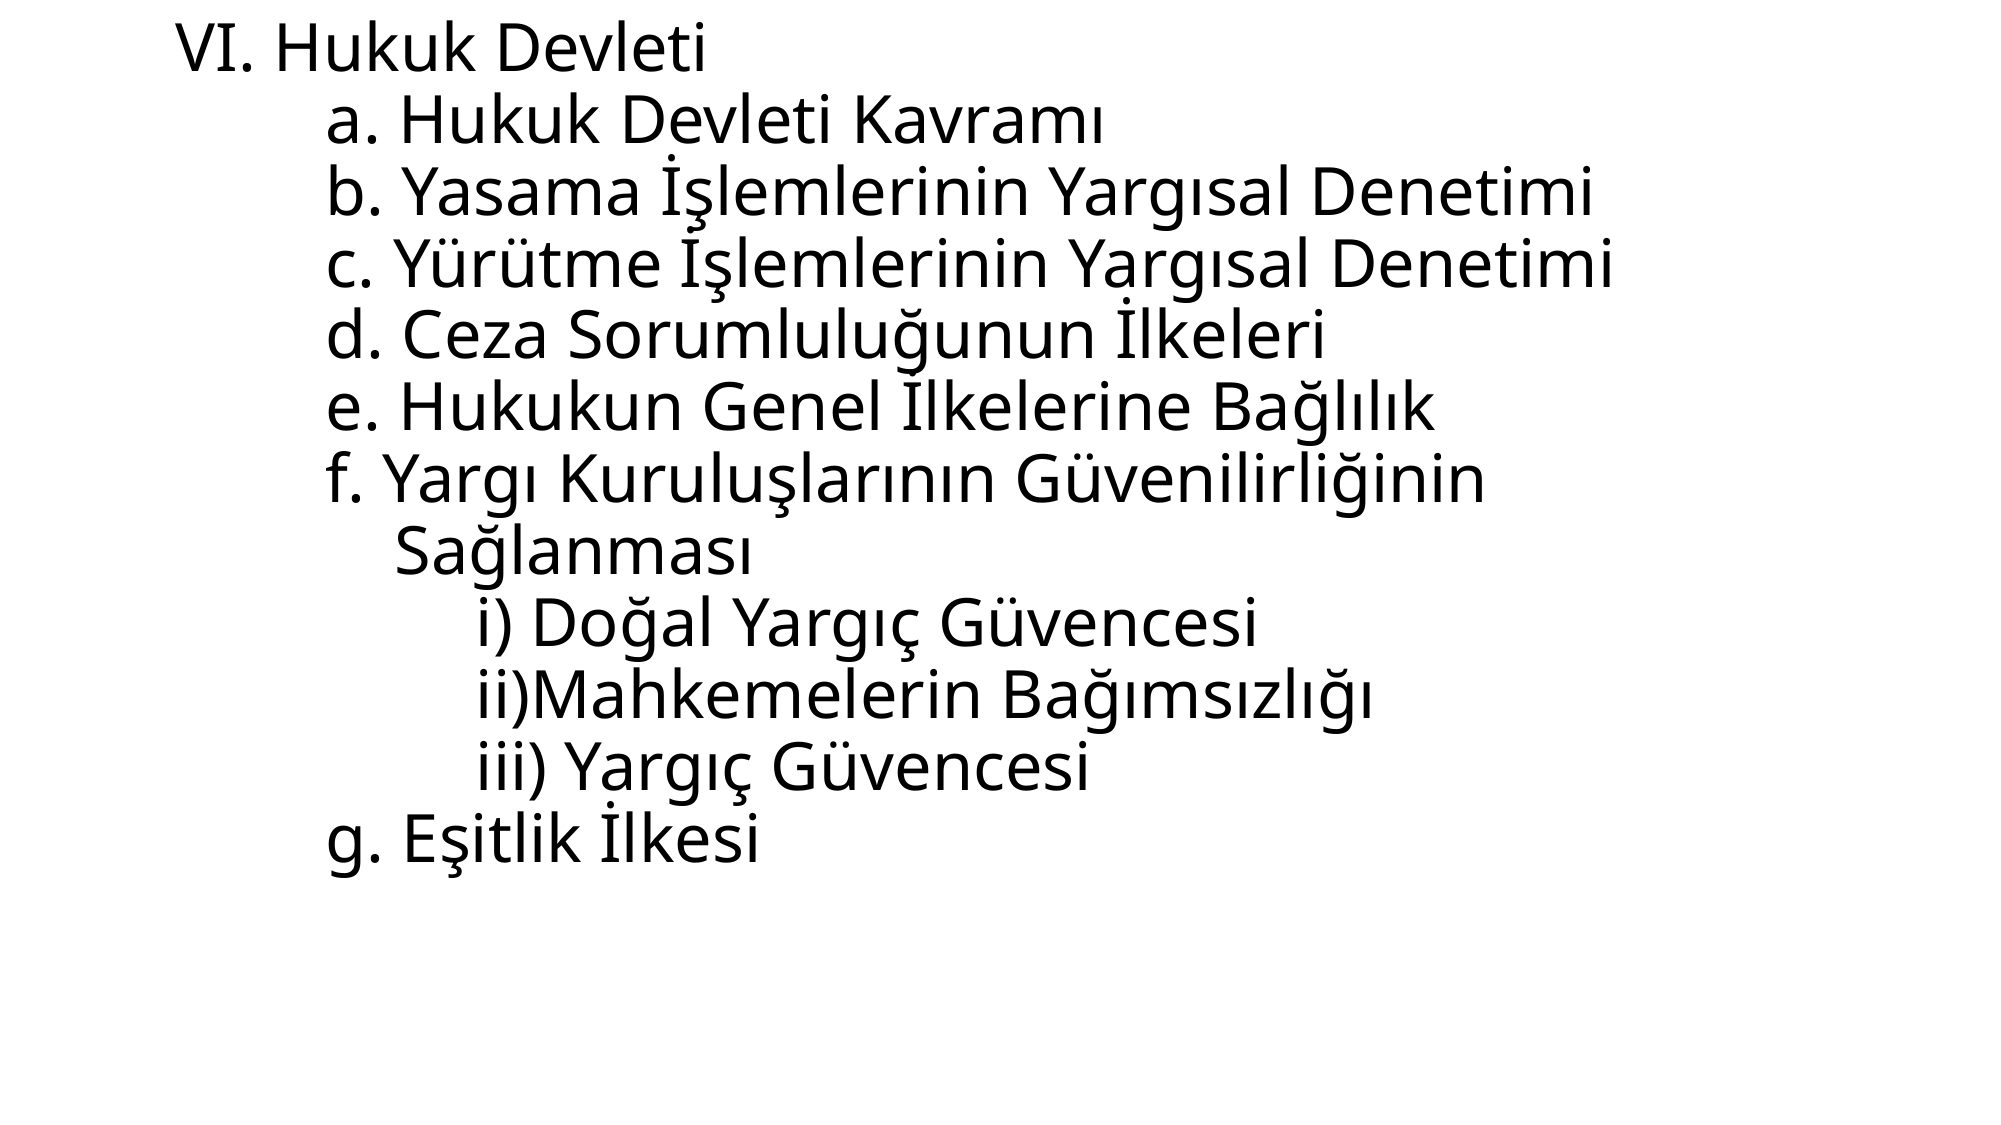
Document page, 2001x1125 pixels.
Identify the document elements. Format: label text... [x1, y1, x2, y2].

title VI. Hukuk Devleti a. Hukuk Devleti Kavramı b. Yasama İşlemlerinin Yargısal Denetimi c. Yürütme İşlemlerinin Yargısal Denetimi d. Ceza Sorumluluğunun İlkeleri e. Hukukun Genel İlkelerine Bağlılık f. Yargı Kuruluşlarının Güvenilirliğinin Sağlanması i) Doğal Yargıç Güvencesi ii)Mahkemelerin Bağımsızlığı iii) Yargıç Güvencesi g. Eşitlik İlkesi [160, 372, 1886, 590]
